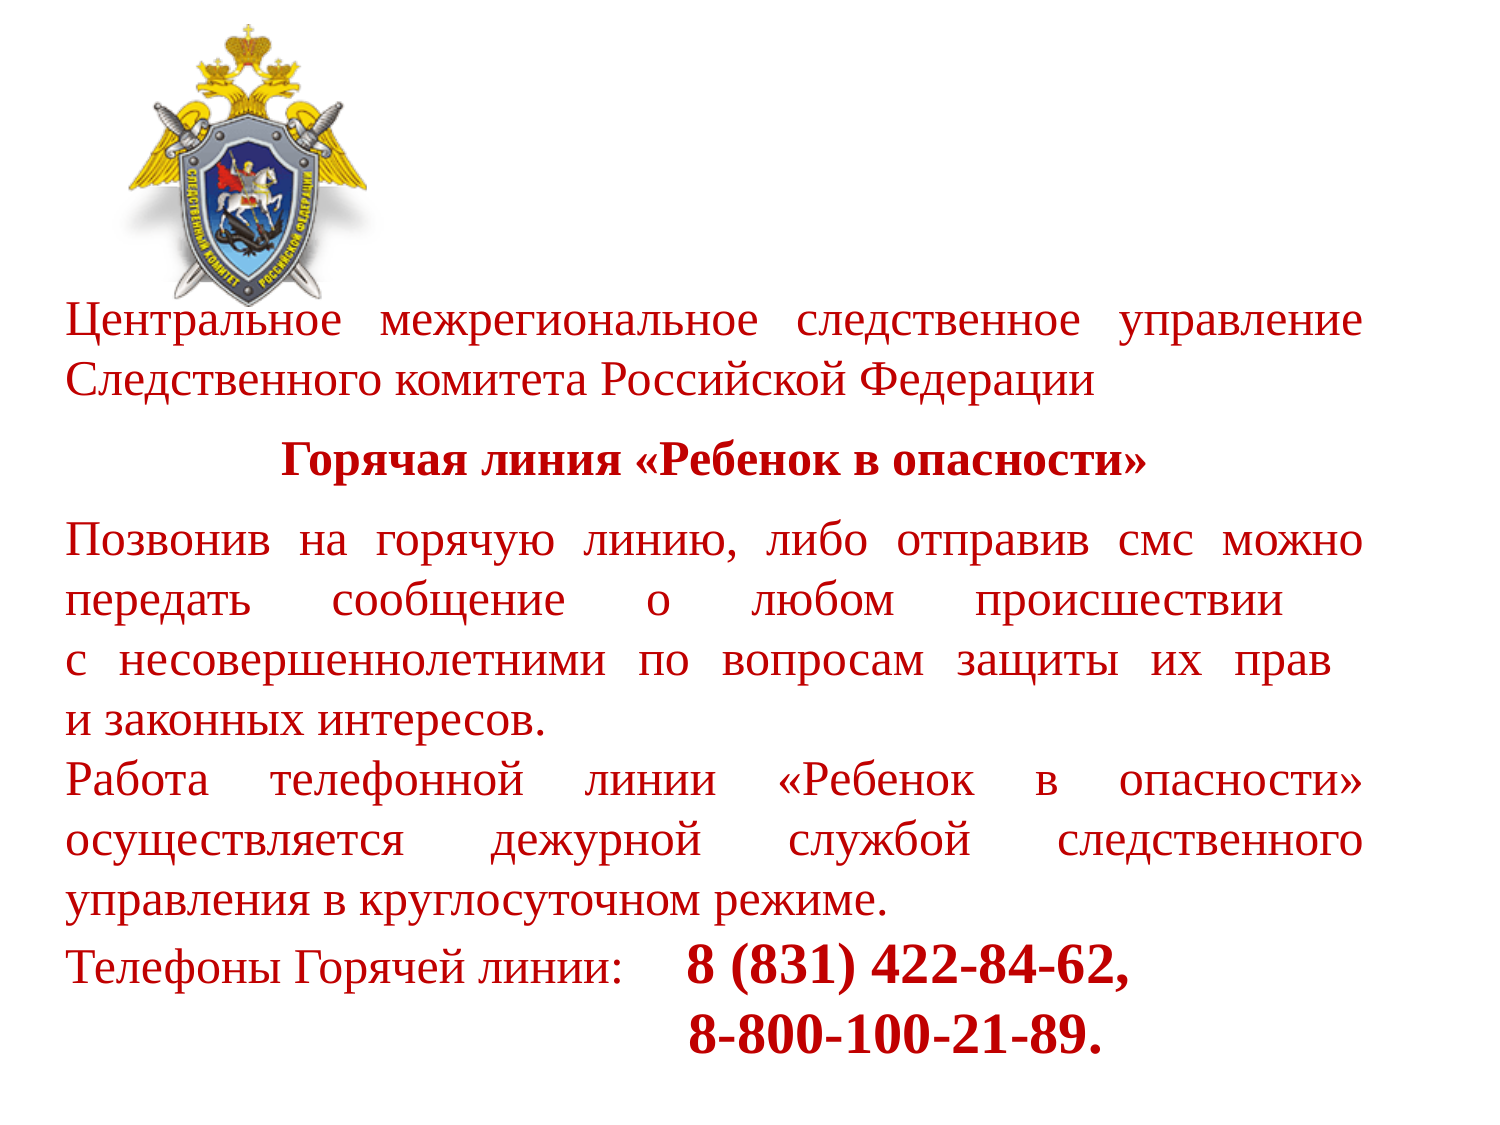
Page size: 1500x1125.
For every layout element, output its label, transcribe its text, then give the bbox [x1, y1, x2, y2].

picture [111, 23, 385, 307]
text_box Центральное межрегиональное следственное управление Следственного комитета Российской Федерации Горячая линия «Ребенок в опасности» Позвонив на горячую линию, либо отправив смс можно передать сообщение о любом происшествии с несовершеннолетними по вопросам защиты их прав и законных интересов. Работа телефонной линии «Ребенок в опасности» осуществляется дежурной службой следственного управления в круглосуточном режиме. Телефоны Горячей линии: 8 (831) 422-84-62, 8-800-100-21-89. [64, 165, 1365, 1076]
